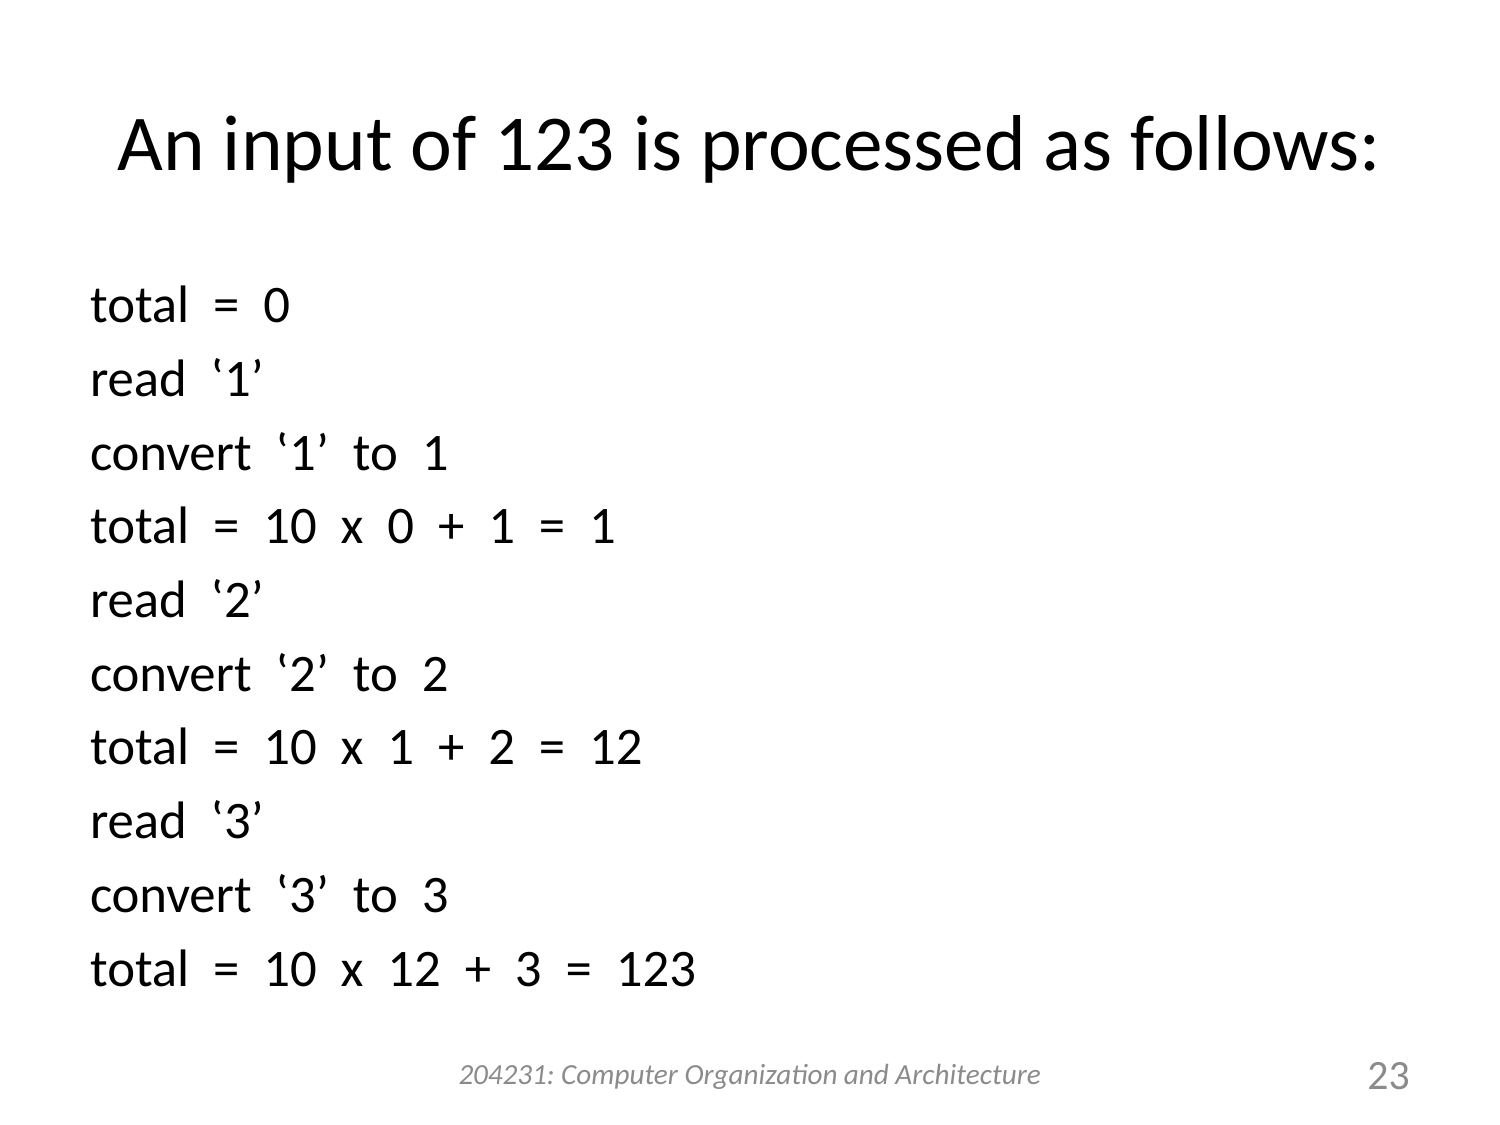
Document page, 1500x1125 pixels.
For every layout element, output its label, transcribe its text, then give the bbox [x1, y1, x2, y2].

slide_number 23 [1074, 1042, 1425, 1103]
title An input of 123 is processed as follows: [75, 45, 1425, 233]
footer 204231: Computer Organization and Architecture [76, 1042, 1074, 1103]
list total = 0 read ‛1’ convert ‛1’ to 1 total = 10 x 0 + 1 = 1 read ‛2’ convert ‛2’ to 2 total = 10 x 1 + 2 = 12 read ‛3’ convert ‛3’ to 3 total = 10 x 12 + 3 = 123 [75, 262, 1425, 1005]
